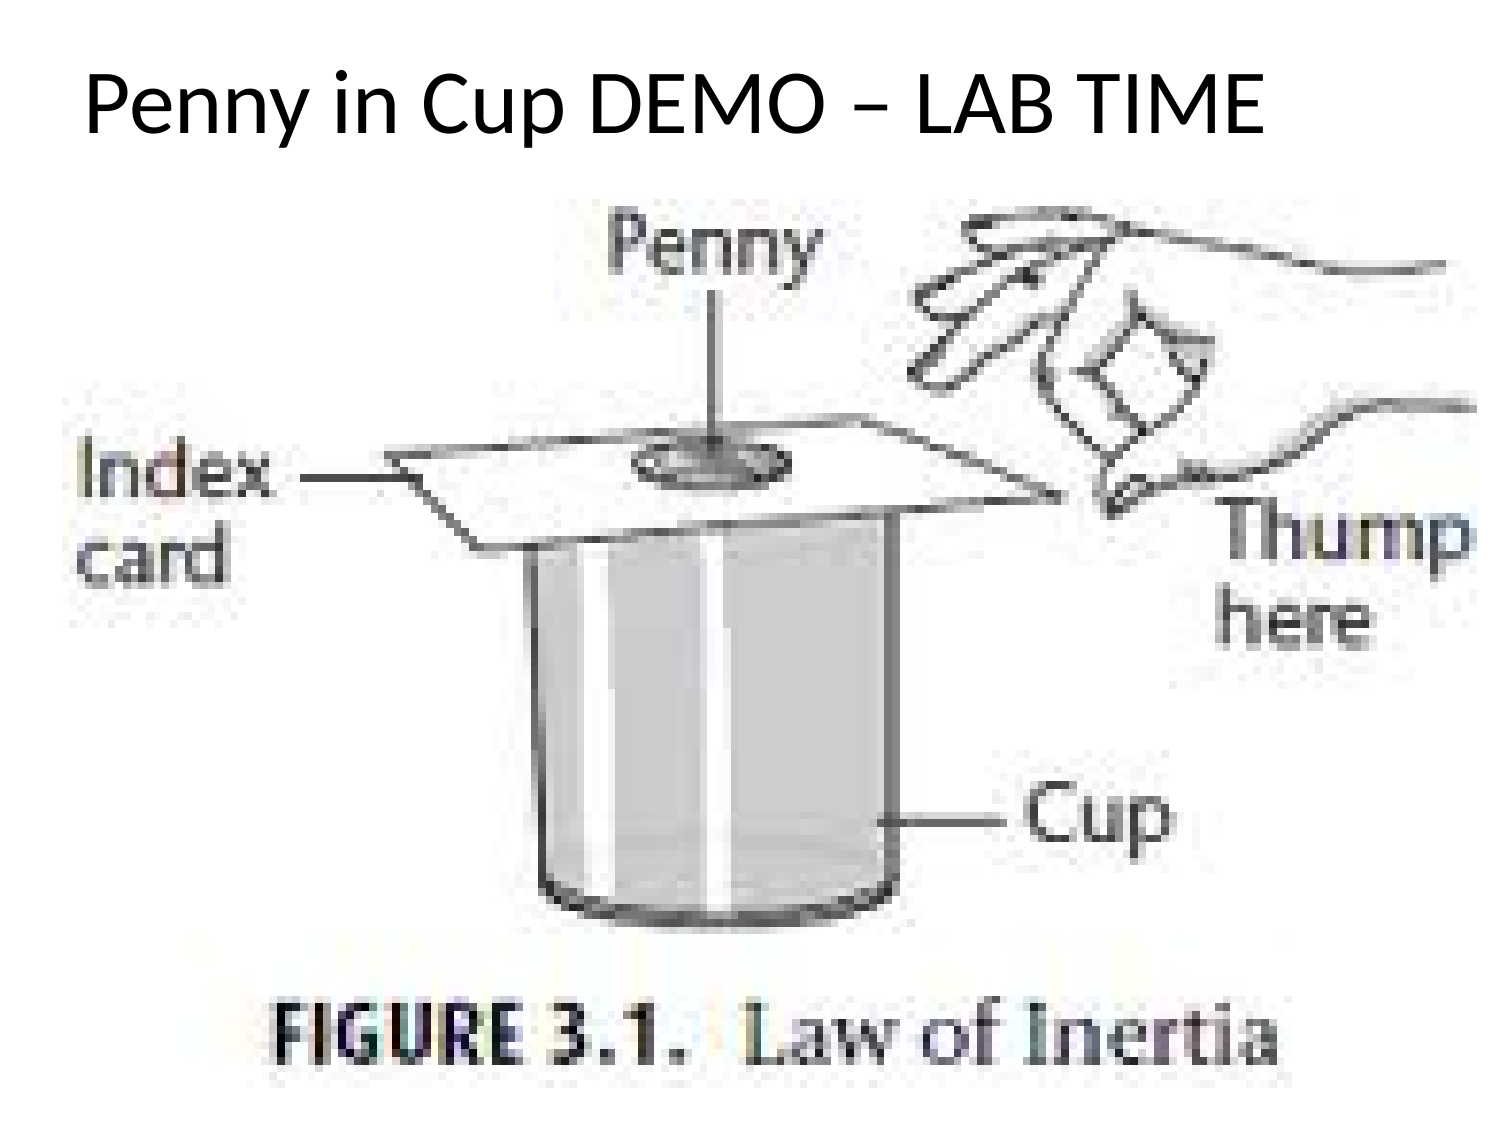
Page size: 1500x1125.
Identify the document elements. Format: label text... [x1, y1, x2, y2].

title Penny in Cup DEMO – LAB TIME [1, 2, 1352, 191]
picture [62, 199, 1477, 1088]
